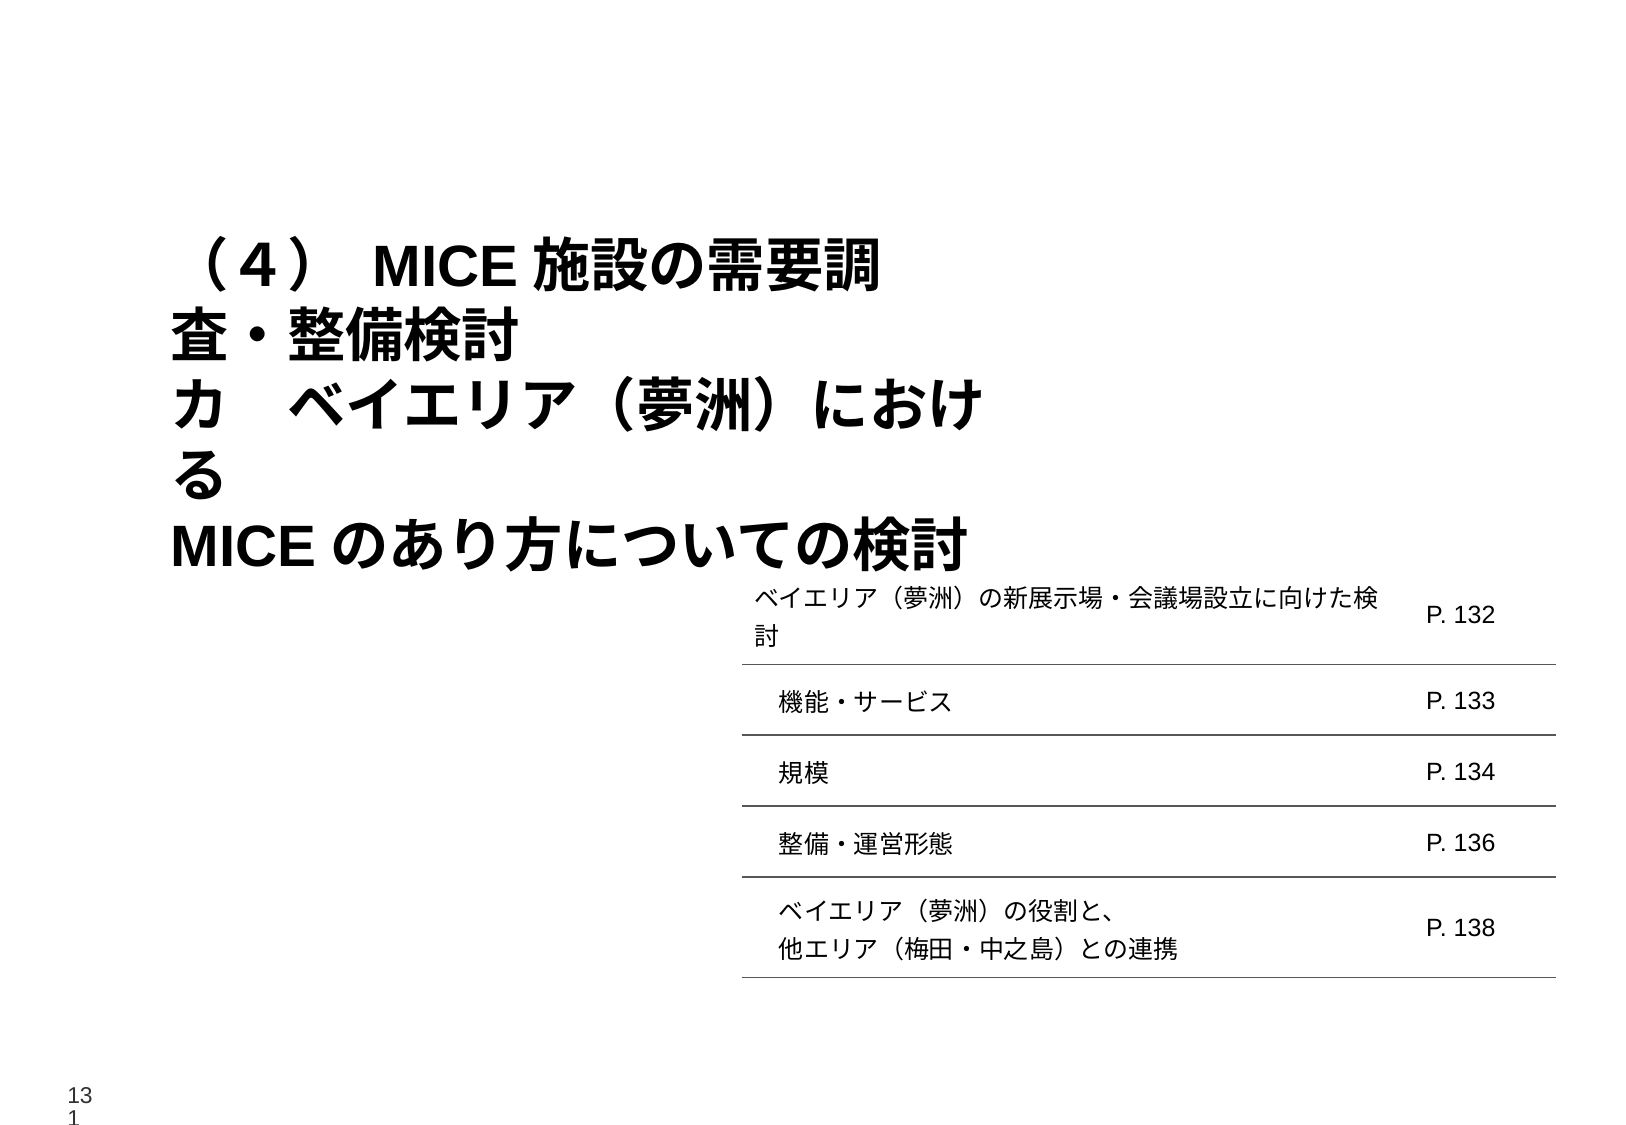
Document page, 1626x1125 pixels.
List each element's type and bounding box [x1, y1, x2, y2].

table_header [742, 564, 1556, 664]
list [158, 348, 1009, 458]
table_cell [742, 878, 1556, 977]
table_cell [742, 807, 1556, 876]
table_cell [742, 736, 1556, 805]
slide_number [67, 1080, 97, 1109]
table_cell [742, 665, 1556, 734]
